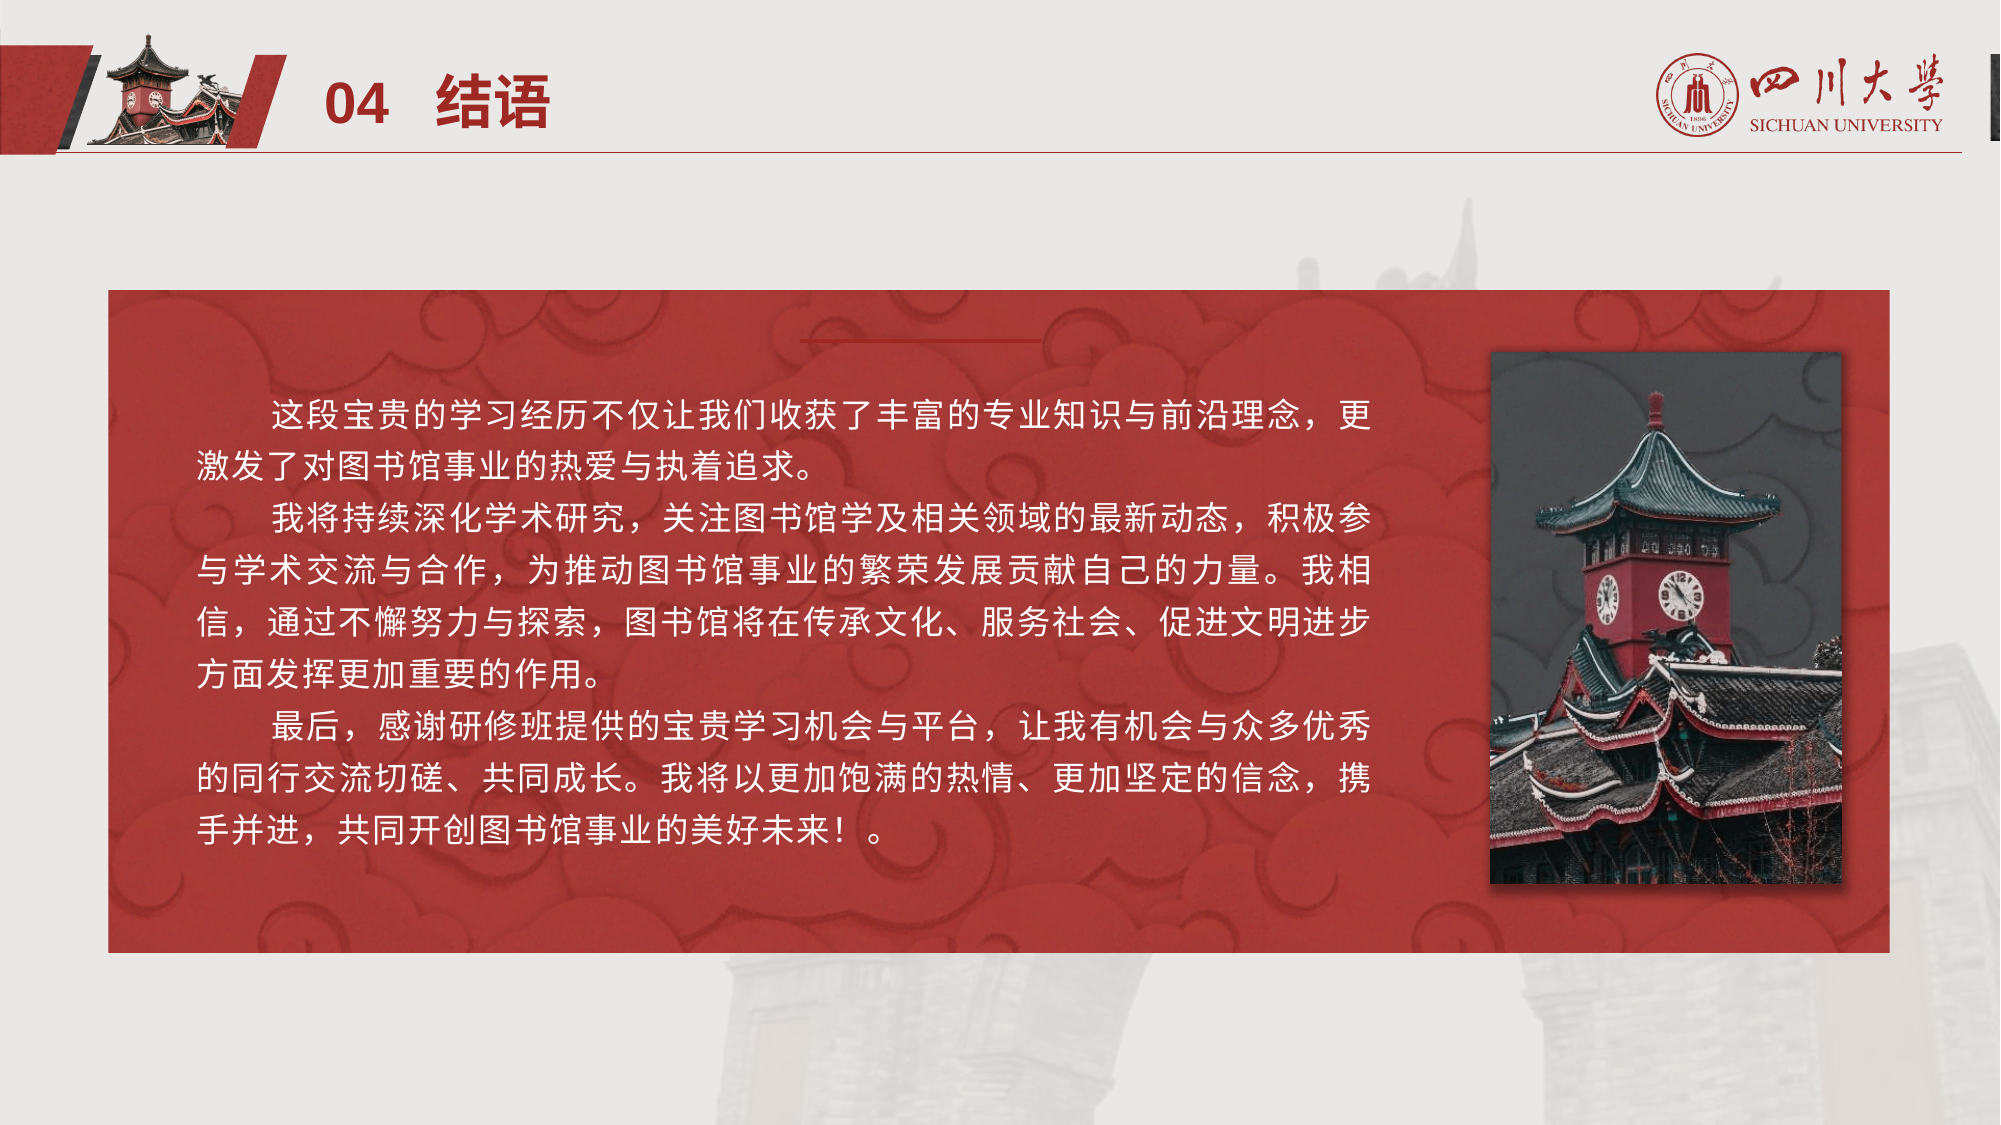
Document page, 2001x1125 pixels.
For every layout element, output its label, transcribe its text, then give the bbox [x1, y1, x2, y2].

text_box [107, 289, 1891, 953]
picture [0, 0, 2000, 157]
picture [1490, 352, 1842, 885]
text_box 这段宝贵的学习经历不仅让我们收获了丰富的专业知识与前沿理念，更激发了对图书馆事业的热爱与执着追求。 我将持续深化学术研究，关注图书馆学及相关领域的最新动态，积极参与学术交流与合作，为推动图书馆事业的繁荣发展贡献自己的力量。我相信，通过不懈努力与探索，图书馆将在传承文化、服务社会、促进文明进步方面发挥更加重要的作用。 最后，感谢研修班提供的宝贵学习机会与平台，让我有机会与众多优秀的同行交流切磋、共同成长。我将以更加饱满的热情、更加坚定的信念，携手并进，共同开创图书馆事业的美好未来！。 [166, 352, 1404, 920]
text_box 04 结语 [309, 57, 876, 143]
